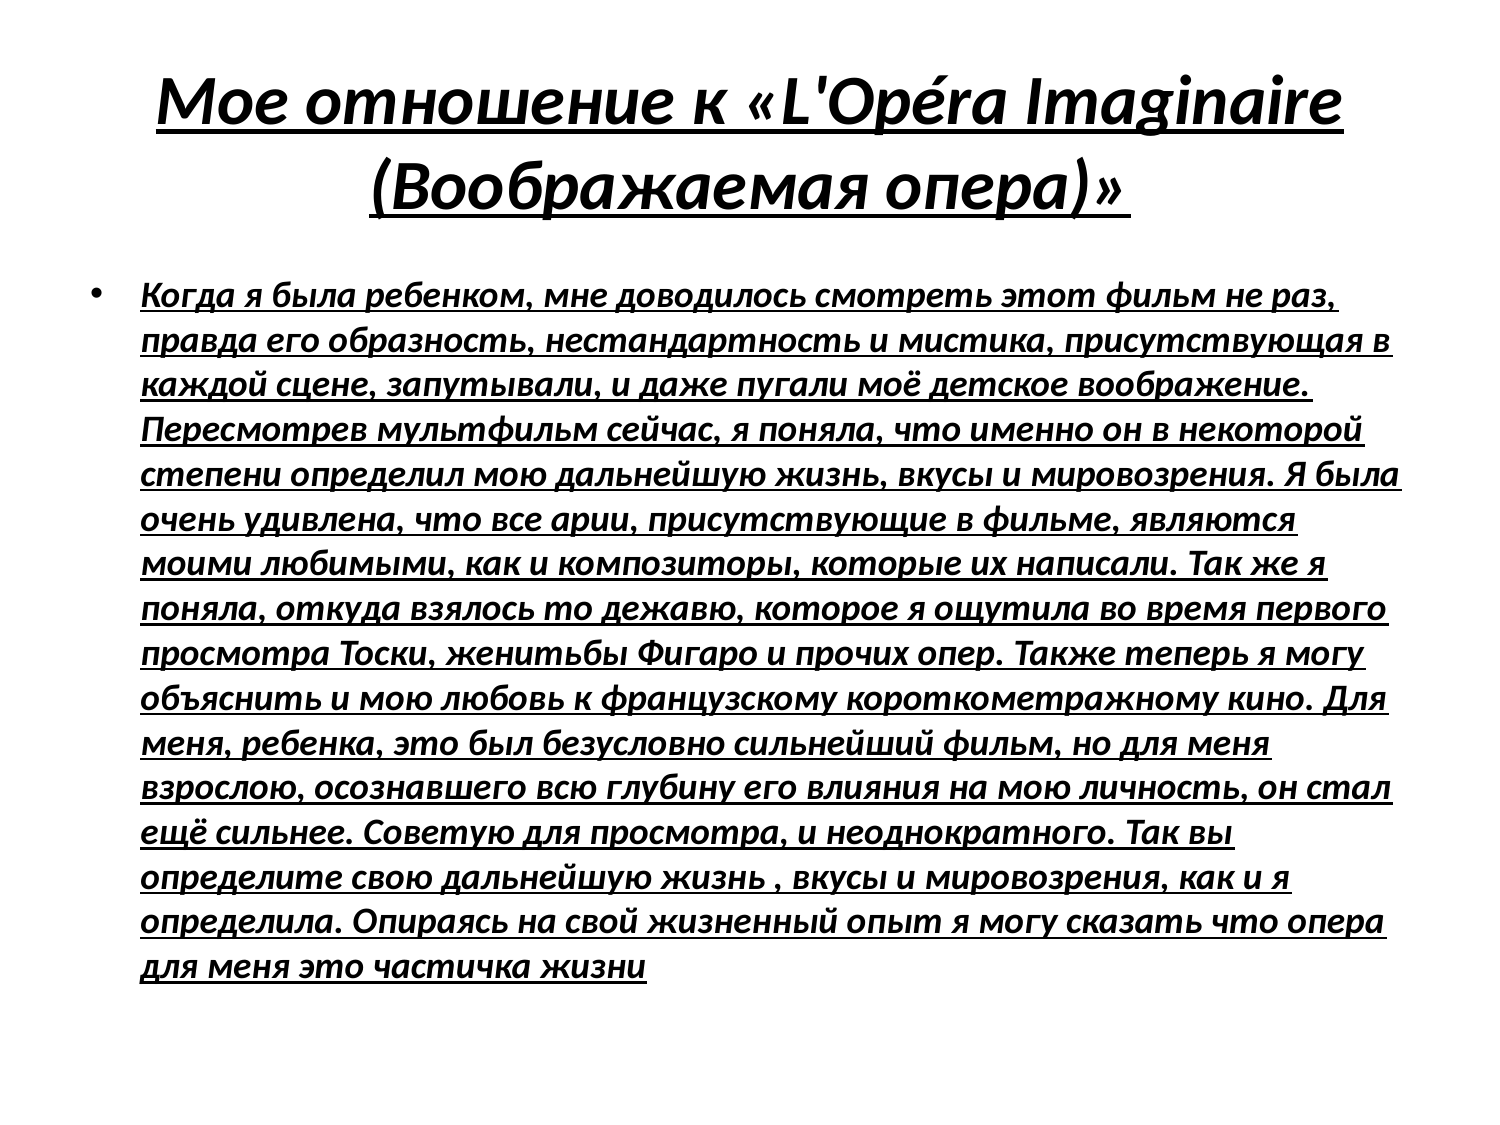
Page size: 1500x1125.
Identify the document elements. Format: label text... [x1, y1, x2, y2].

title Мое отношение к «L'Opéra Imaginaire (Воображаемая опера)» [75, 45, 1425, 233]
list Когда я была ребенком, мне доводилось смотреть этот фильм не раз, правда его образность, нестандартность и мистика, присутствующая в каждой сцене, запутывали, и даже пугали моё детское воображение. Пересмотрев мультфильм сейчас, я поняла, что именно он в некоторой степени определил мою дальнейшую жизнь, вкусы и мировозрения. Я была очень удивлена, что все арии, присутствующие в фильме, являются моими любимыми, как и композиторы, которые их написали. Так же я поняла, откуда взялось то дежавю, которое я ощутила во время первого просмотра Тоски, женитьбы Фигаро и прочих опер. Также теперь я могу объяснить и мою любовь к французскому короткометражному кино. Для меня, ребенка, это был безусловно сильнейший фильм, но для меня взрослою, осознавшего всю глубину его влияния на мою личность, он стал ещё сильнее. Советую для просмотра, и неоднократного. Так вы определите свою дальнейшую жизнь , вкусы и мировозрения, как и я определила. Опираясь на свой жизненный опыт я могу сказать что опера для меня это частичка жизни [75, 262, 1425, 1005]
